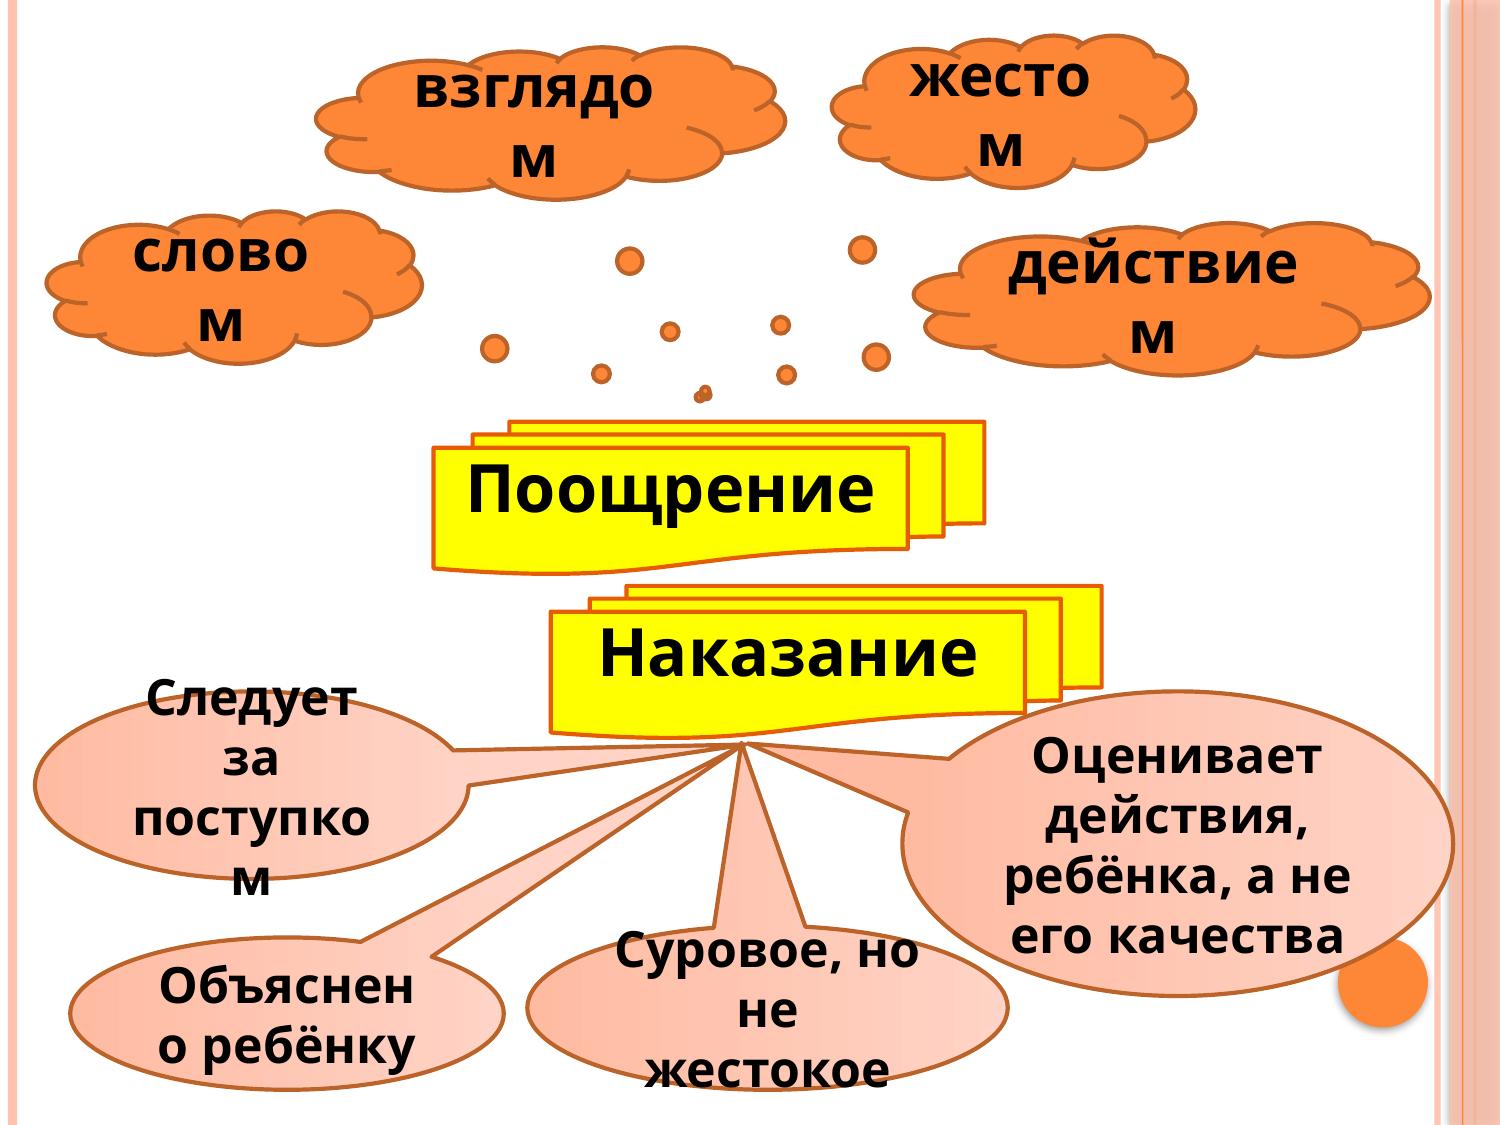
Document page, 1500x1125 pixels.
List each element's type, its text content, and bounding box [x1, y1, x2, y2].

text_box действием [911, 220, 1432, 378]
text_box действием [861, 342, 892, 372]
text_box Объяснено ребёнку [68, 745, 738, 1092]
text_box Следует за поступком [32, 689, 739, 882]
text_box Суровое, но не жестокое [525, 740, 1010, 1092]
text_box Поощрение [431, 419, 987, 576]
text_box взглядом [614, 246, 645, 276]
text_box словом [693, 390, 704, 404]
text_box жестом [847, 235, 878, 265]
text_box Наказание [548, 583, 1104, 740]
text_box Оценивает действия, ребёнка, а не его качества [745, 689, 1456, 999]
text_box словом [590, 363, 612, 385]
text_box действием [699, 384, 712, 398]
text_box взглядом [313, 45, 788, 202]
text_box взглядом [659, 321, 681, 343]
text_box жестом [770, 314, 792, 336]
text_box действием [776, 364, 798, 386]
text_box жестом [829, 33, 1198, 191]
text_box словом [479, 333, 510, 364]
text_box словом [44, 209, 425, 366]
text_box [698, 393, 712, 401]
